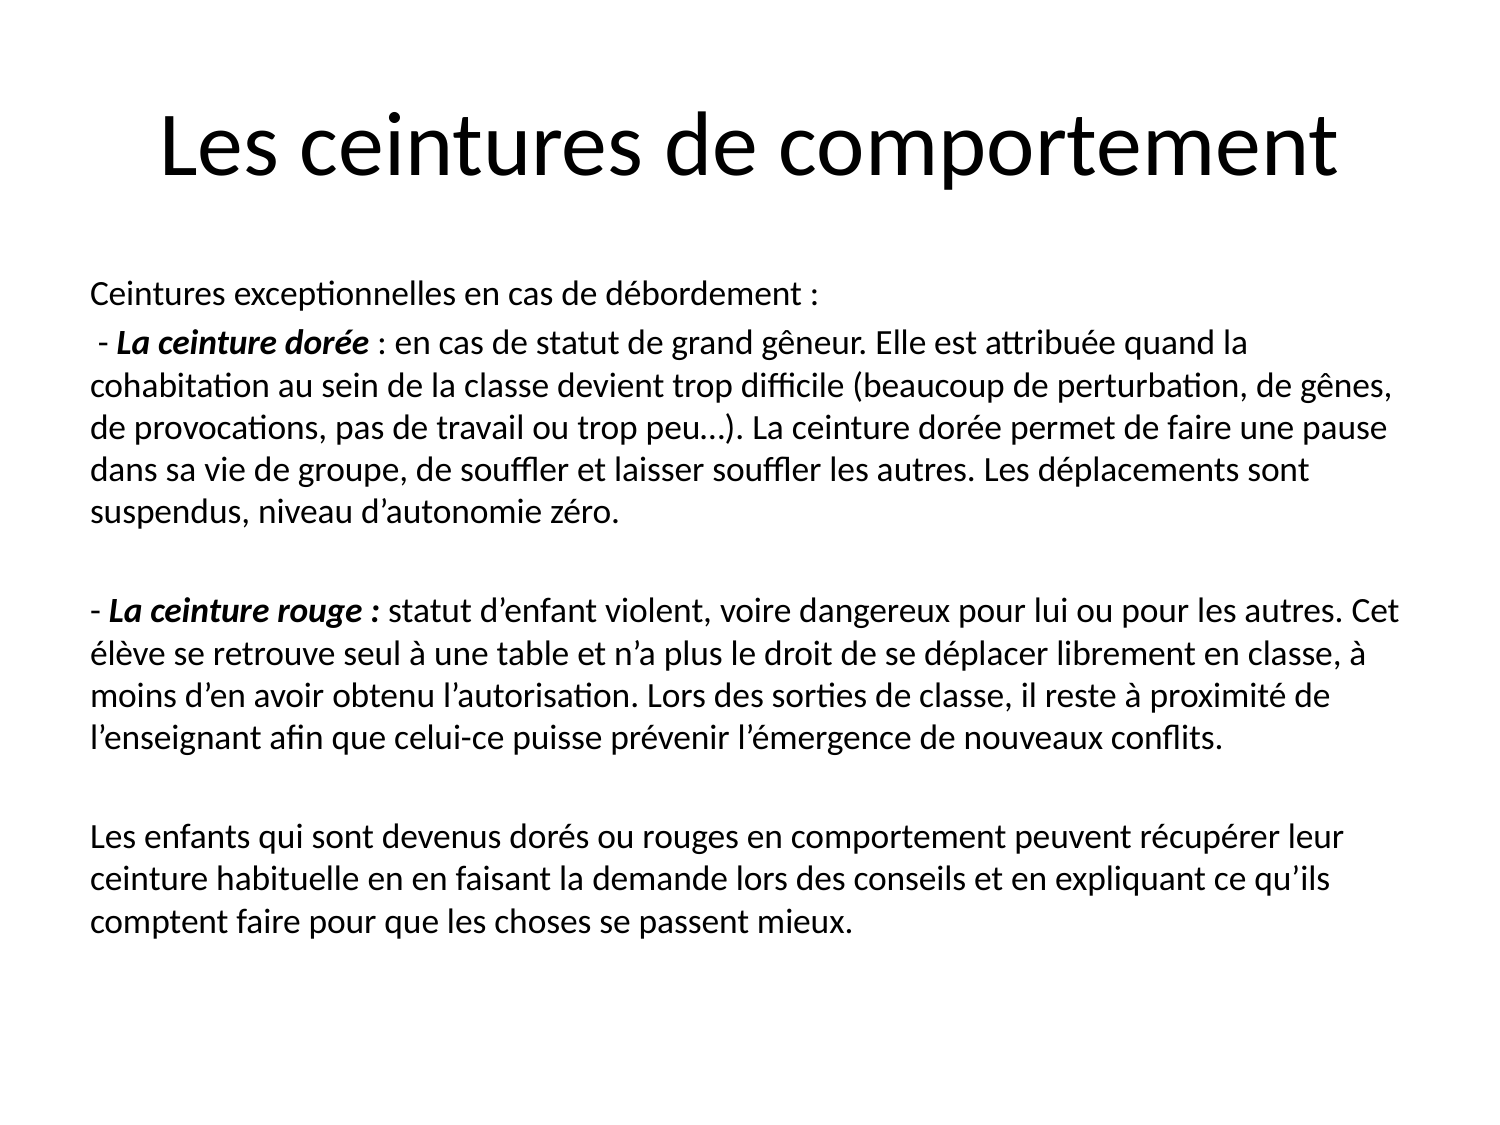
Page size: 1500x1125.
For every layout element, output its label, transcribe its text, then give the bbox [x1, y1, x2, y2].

title Les ceintures de comportement [75, 45, 1425, 233]
list Ceintures exceptionnelles en cas de débordement : - La ceinture dorée : en cas de statut de grand gêneur. Elle est attribuée quand la cohabitation au sein de la classe devient trop difficile (beaucoup de perturbation, de gênes, de provocations, pas de travail ou trop peu…). La ceinture dorée permet de faire une pause dans sa vie de groupe, de souffler et laisser souffler les autres. Les déplacements sont suspendus, niveau d’autonomie zéro. - La ceinture rouge : statut d’enfant violent, voire dangereux pour lui ou pour les autres. Cet élève se retrouve seul à une table et n’a plus le droit de se déplacer librement en classe, à moins d’en avoir obtenu l’autorisation. Lors des sorties de classe, il reste à proximité de l’enseignant afin que celui-ce puisse prévenir l’émergence de nouveaux conflits. Les enfants qui sont devenus dorés ou rouges en comportement peuvent récupérer leur ceinture habituelle en en faisant la demande lors des conseils et en expliquant ce qu’ils comptent faire pour que les choses se passent mieux. [75, 262, 1425, 1005]
